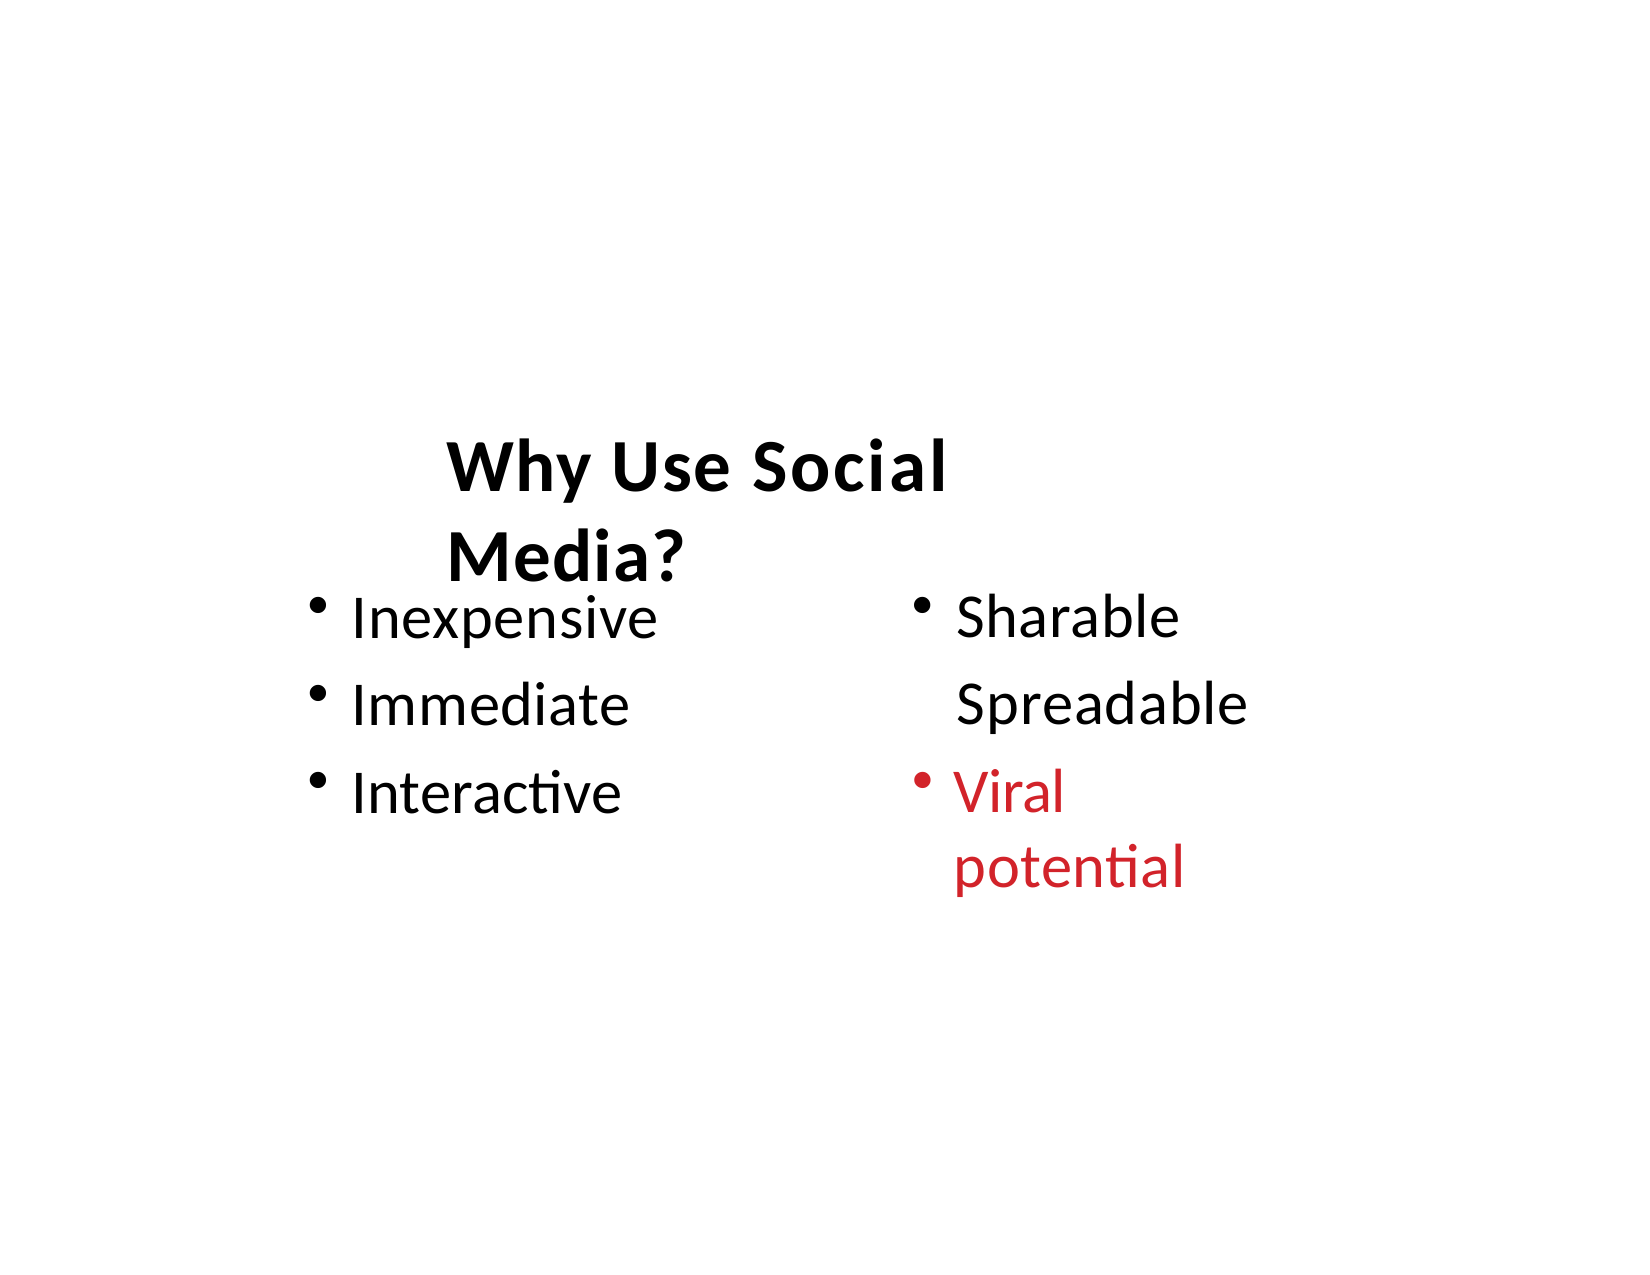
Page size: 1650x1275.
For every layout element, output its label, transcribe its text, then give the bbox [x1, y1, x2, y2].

title Why Use Social Media? [444, 414, 1206, 630]
text_box Sharable Spreadable Viral potential [909, 561, 1320, 900]
text_box Inexpensive Immediate Interactive [305, 561, 666, 826]
